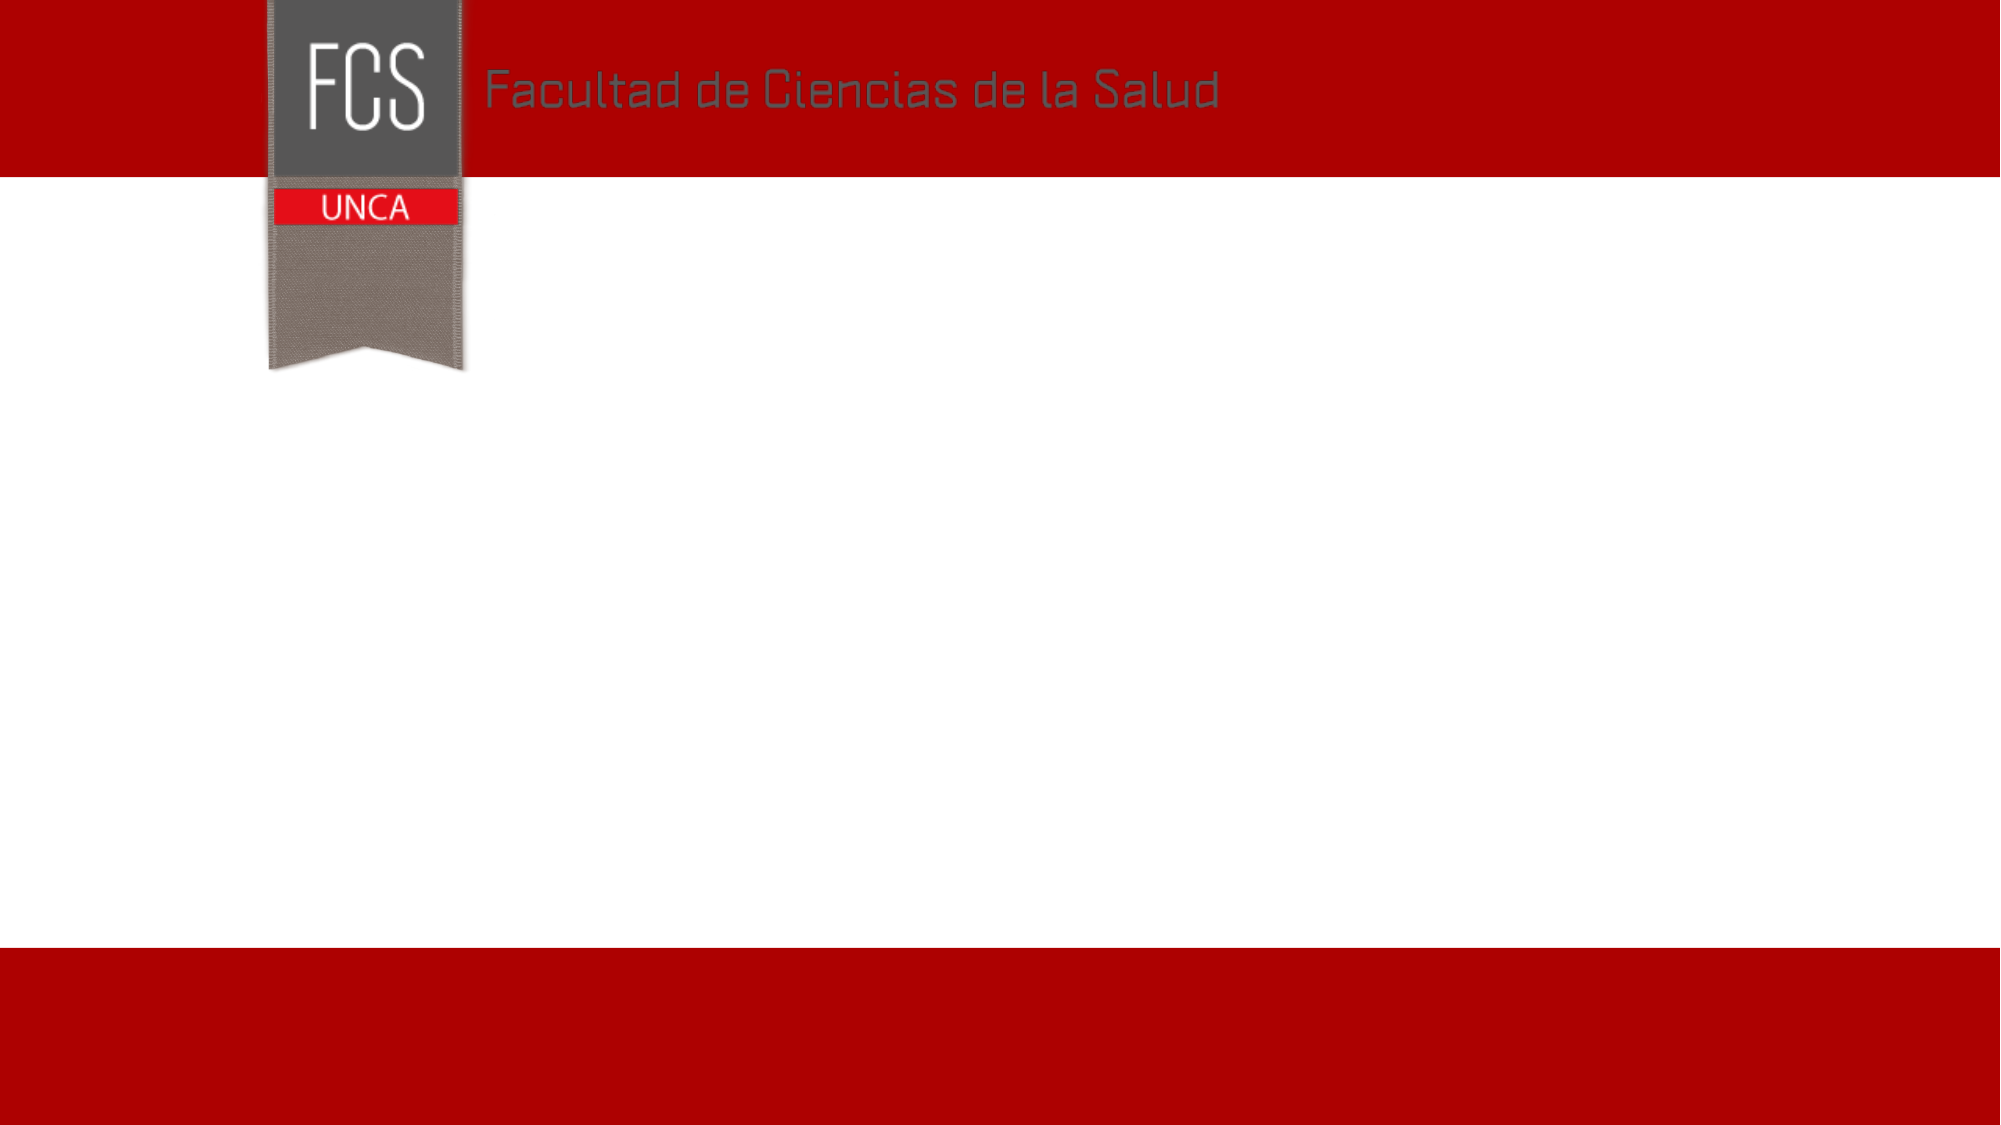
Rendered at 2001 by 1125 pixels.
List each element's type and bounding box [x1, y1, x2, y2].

picture [274, 0, 1222, 230]
